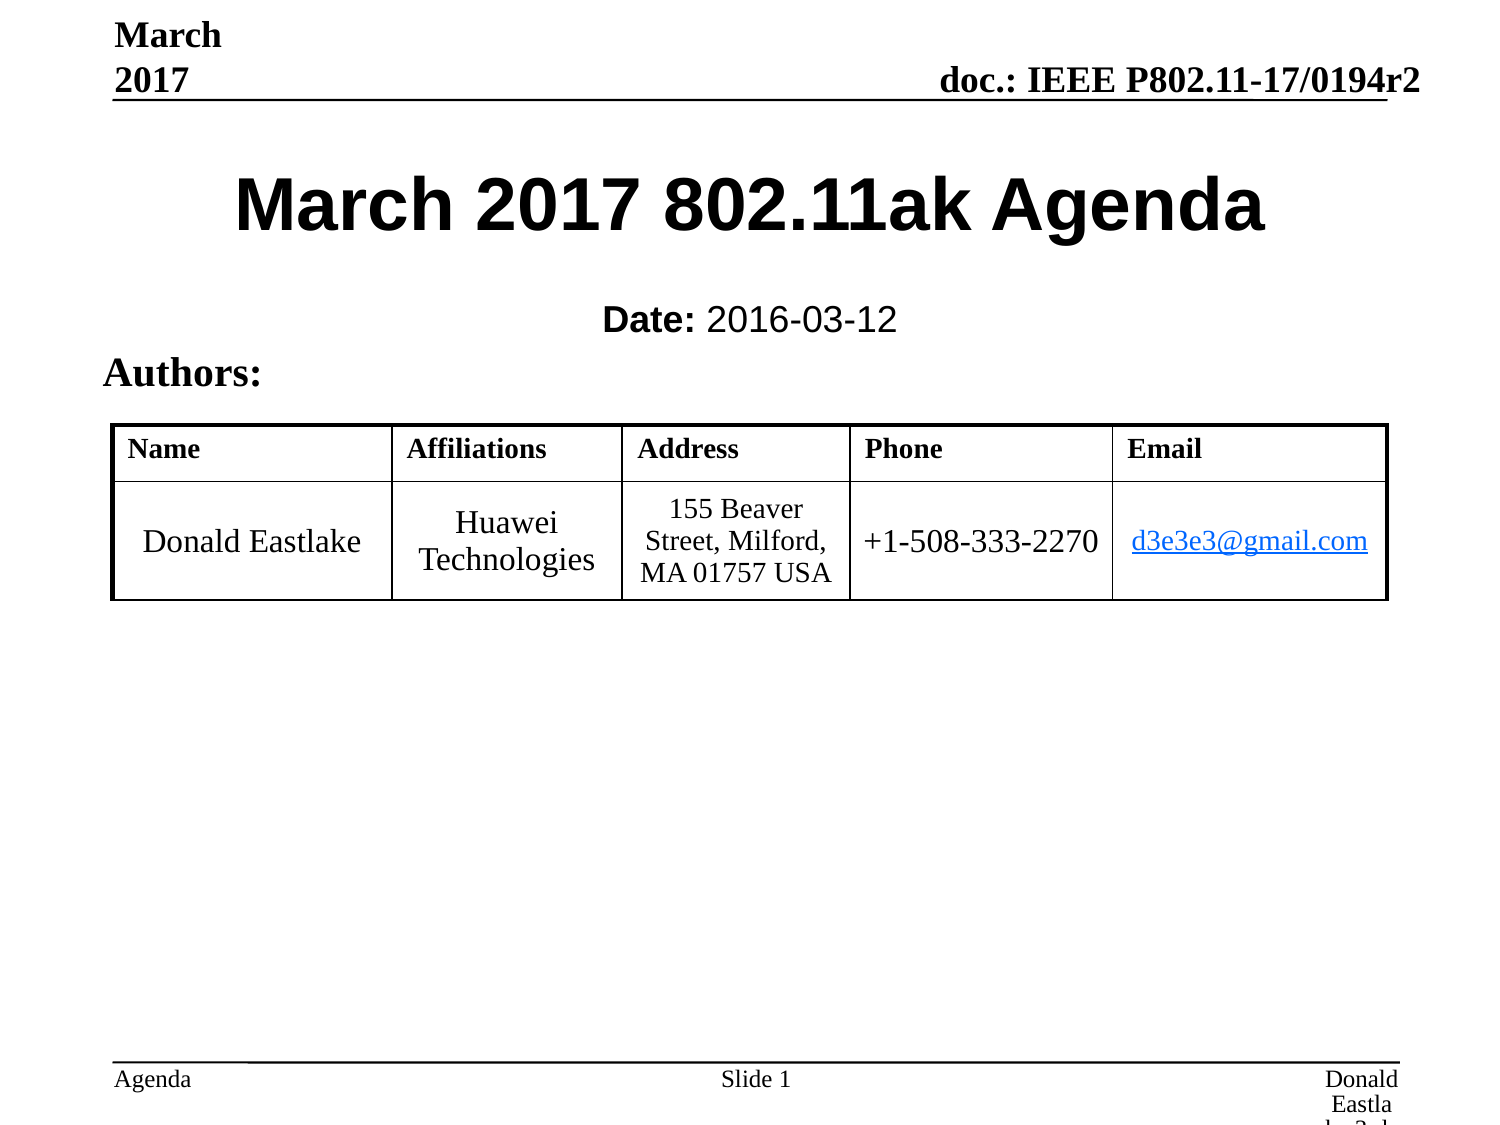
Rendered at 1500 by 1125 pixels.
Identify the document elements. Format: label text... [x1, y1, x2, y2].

table_header Email [1113, 427, 1385, 481]
footer Donald Eastlake 3rd, Huawei Technologies [1325, 1062, 1402, 1093]
text_box Authors: [87, 337, 325, 400]
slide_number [114, 54, 290, 100]
table_header Affiliations [393, 427, 621, 481]
list Date: 2016-03-12 [112, 287, 1388, 423]
table_cell d3e3e3@gmail.com [1113, 482, 1385, 599]
table_header Phone [851, 427, 1112, 481]
table_cell +1-508-333-2270 [851, 482, 1112, 599]
table_cell Donald Eastlake [115, 482, 391, 599]
slide_number Slide 1 [712, 1062, 800, 1093]
table_cell 155 Beaver Street, Milford, MA 01757 USA [623, 482, 849, 599]
table_cell Huawei Technologies [393, 482, 621, 599]
title March 2017 802.11ak Agenda [112, 112, 1388, 287]
table_header Name [115, 427, 391, 481]
table_header Address [623, 427, 849, 481]
